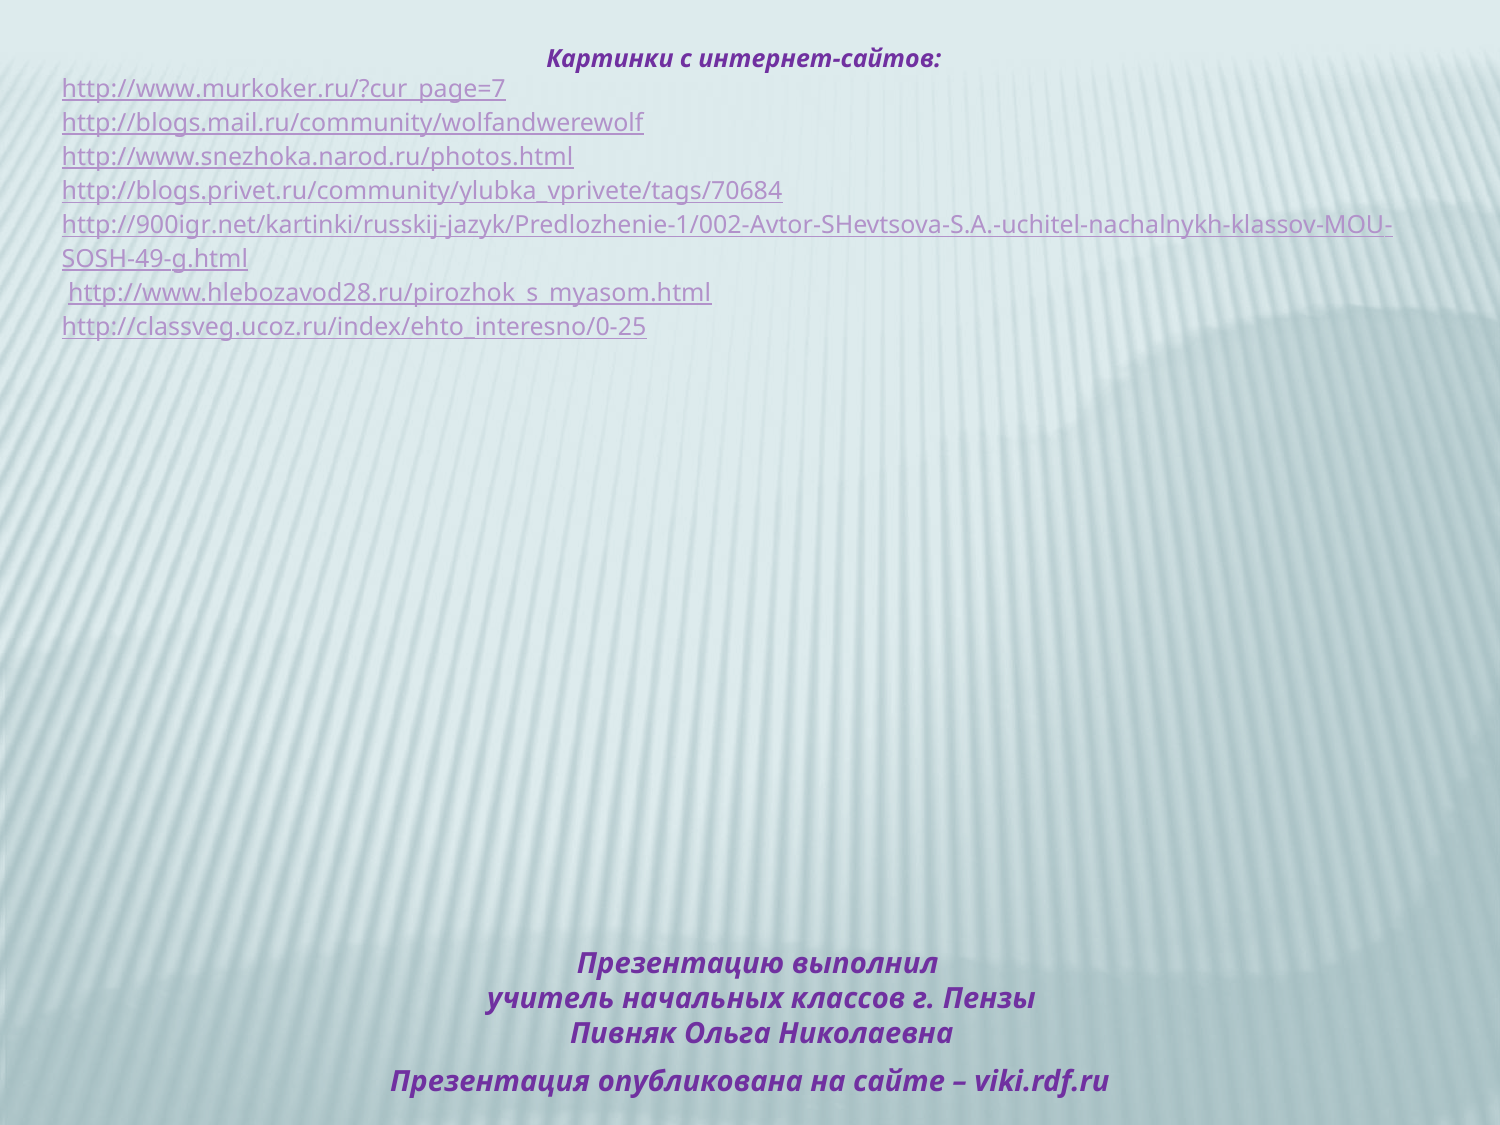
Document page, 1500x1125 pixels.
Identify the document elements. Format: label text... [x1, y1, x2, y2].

text_box Презентацию выполнил учитель начальных классов г. Пензы Пивняк Ольга Николаевна [375, 937, 1149, 1058]
text_box Презентация опубликована на сайте – viki.rdf.ru [374, 1054, 1125, 1105]
text_box Картинки с интернет-сайтов: http://www.murkoker.ru/?cur_page=7 http://blogs.mail.ru/community/wolfandwerewolf http://www.snezhoka.narod.ru/photos.html http://blogs.privet.ru/community/ylubka_vprivete/tags/70684 http://900igr.net/kartinki/russkij-jazyk/Predlozhenie-1/002-Avtor-SHevtsova-S.A.-uchitel-nachalnykh-klassov-MOU-SOSH-49-g.html http://www.hlebozavod28.ru/pirozhok_s_myasom.html http://classveg.ucoz.ru/index/ehto_interesno/0-25 [46, 35, 1442, 412]
